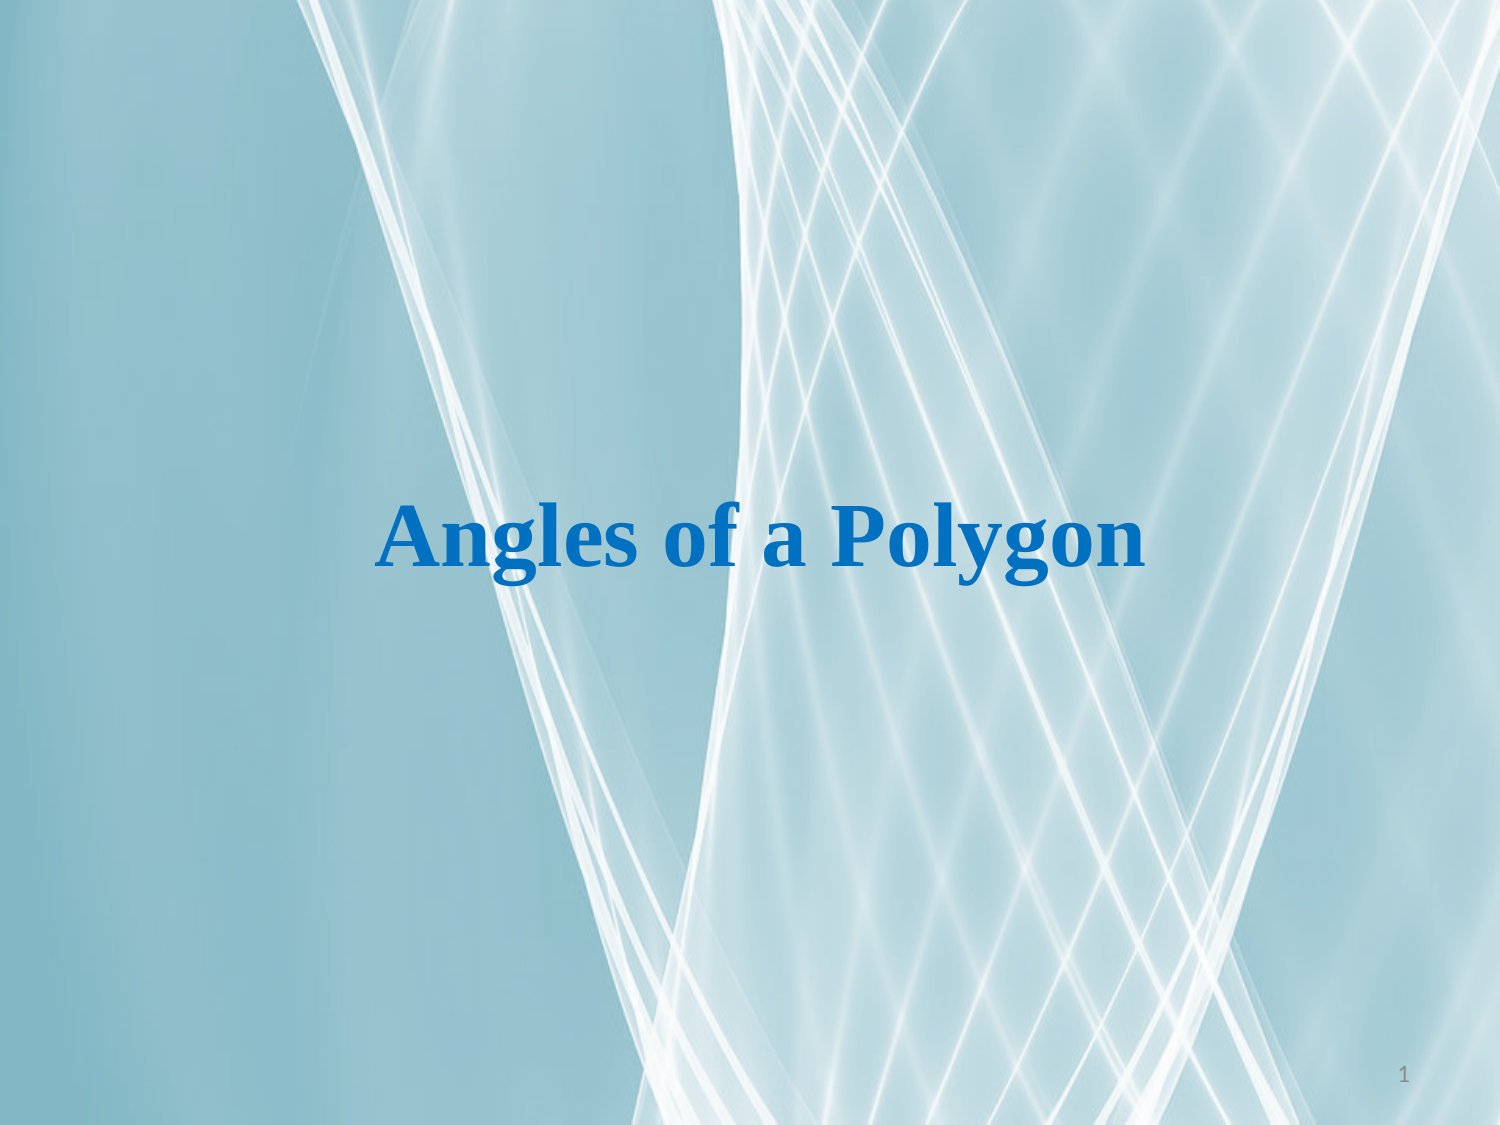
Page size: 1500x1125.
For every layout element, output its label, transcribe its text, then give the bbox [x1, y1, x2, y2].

title Angles of a Polygon [123, 408, 1399, 651]
slide_number 1 [1074, 1042, 1425, 1103]
